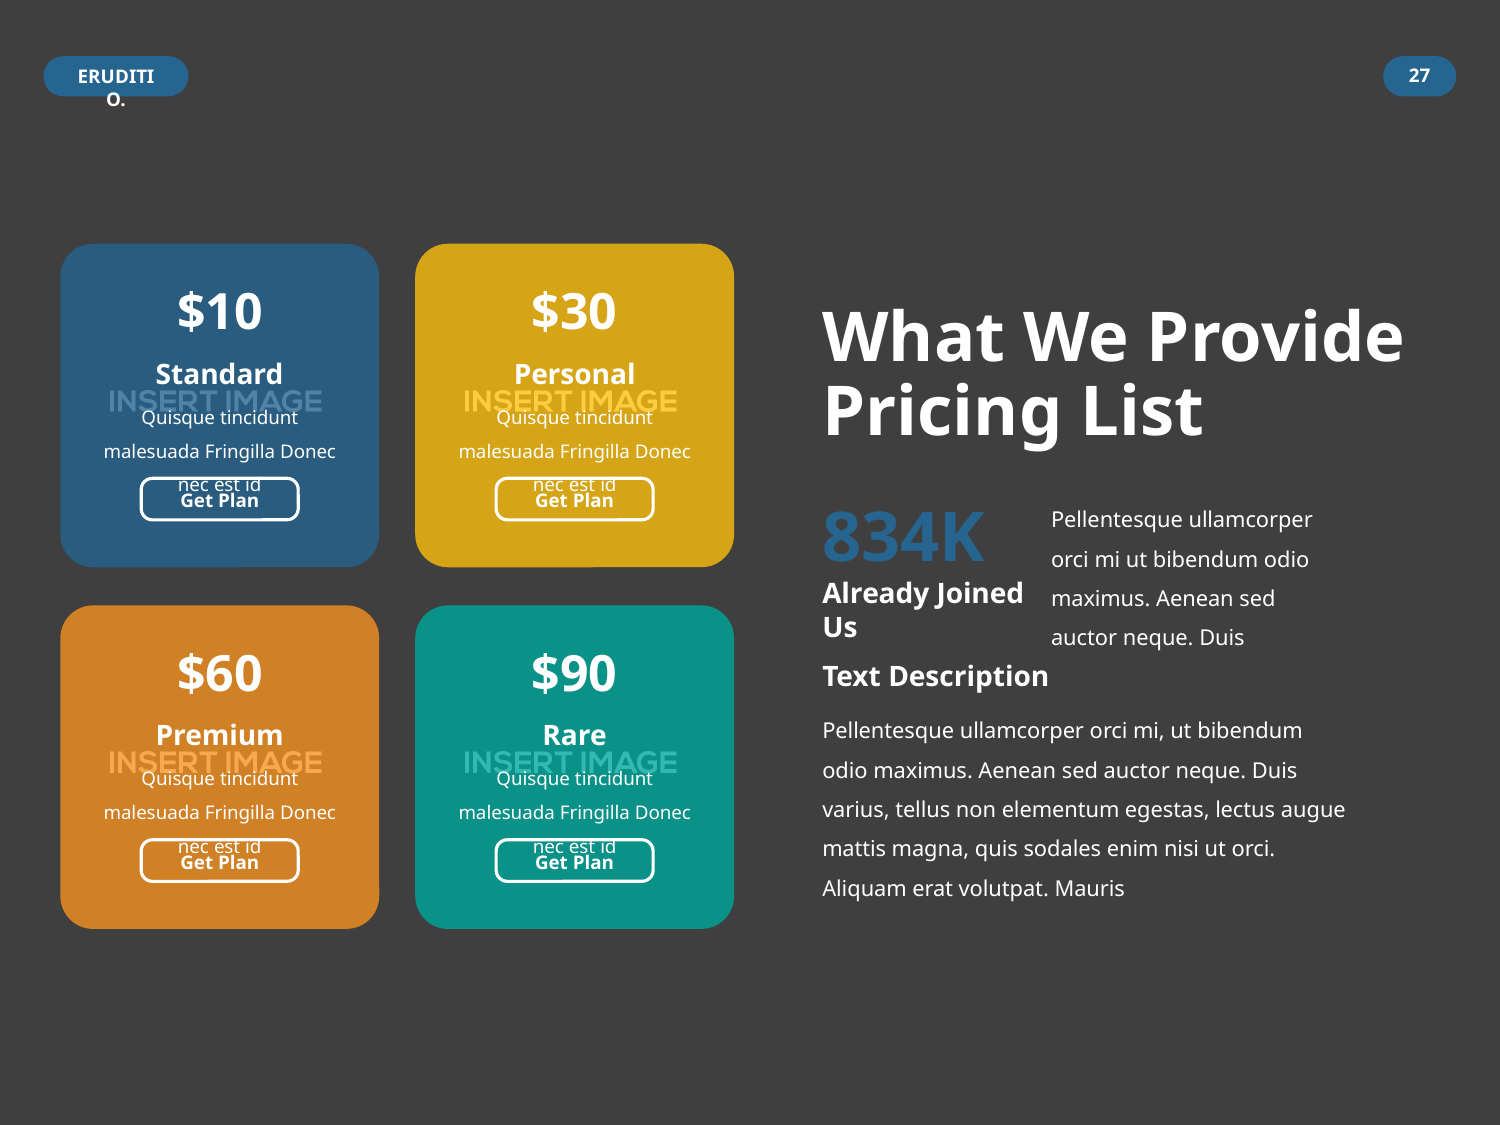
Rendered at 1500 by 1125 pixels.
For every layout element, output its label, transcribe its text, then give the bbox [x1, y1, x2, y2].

title What We Provide Pricing List [807, 218, 1500, 535]
picture [60, 244, 380, 567]
text_box Already Joined Us [807, 567, 1036, 651]
text_box Pellentesque ullamcorper orci mi ut bibendum odio maximus. Aenean sed auctor neque. Duis [1036, 485, 1356, 658]
picture [415, 605, 735, 929]
picture [60, 605, 380, 929]
text_box Pellentesque ullamcorper orci mi, ut bibendum odio maximus. Aenean sed auctor neque. Duis varius, tellus non elementum egestas, lectus augue mattis magna, quis sodales enim nisi ut orci. Aliquam erat volutpat. Mauris [807, 696, 1364, 908]
picture [415, 244, 735, 567]
text_box 834K [807, 485, 1004, 567]
text_box Text Description [807, 651, 1095, 700]
